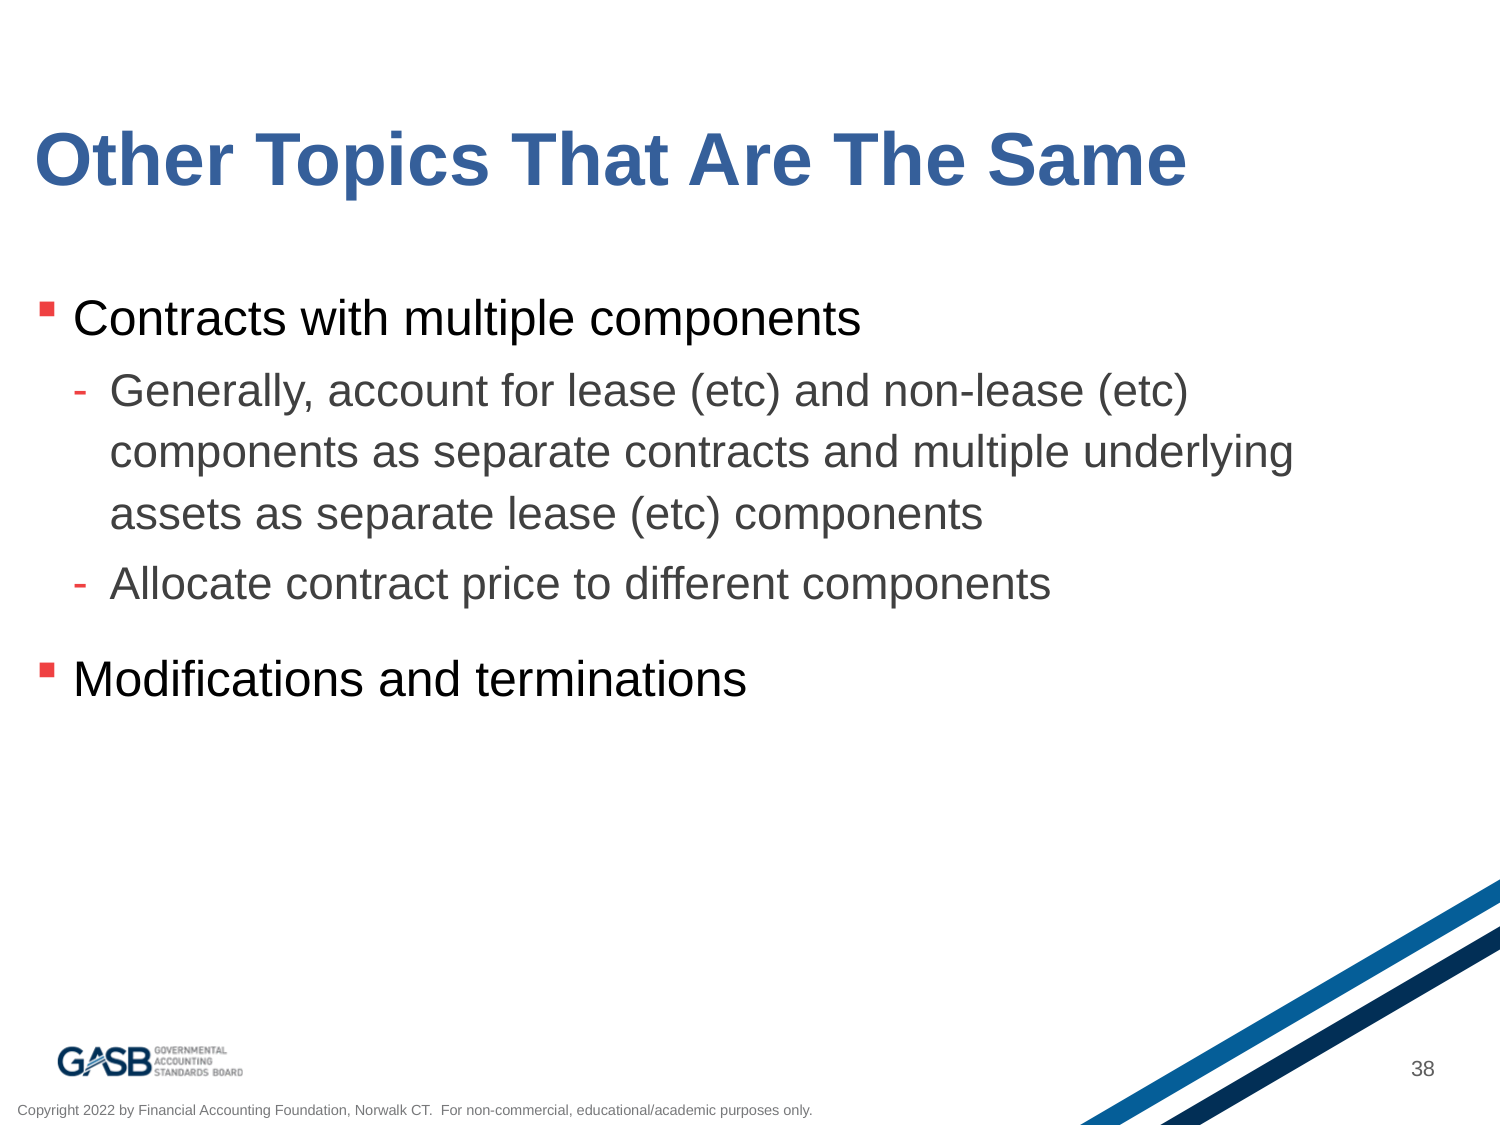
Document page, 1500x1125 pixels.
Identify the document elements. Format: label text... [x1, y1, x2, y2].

title Other Topics That Are The Same [19, 87, 1444, 236]
list Contracts with multiple components Generally, account for lease (etc) and non-lease (etc) components as separate contracts and multiple underlying assets as separate lease (etc) components Allocate contract price to different components Modifications and terminations [19, 270, 1425, 1030]
picture [981, 865, 1500, 1125]
slide_number 38 [1345, 1042, 1500, 1093]
picture [56, 1039, 593, 1081]
